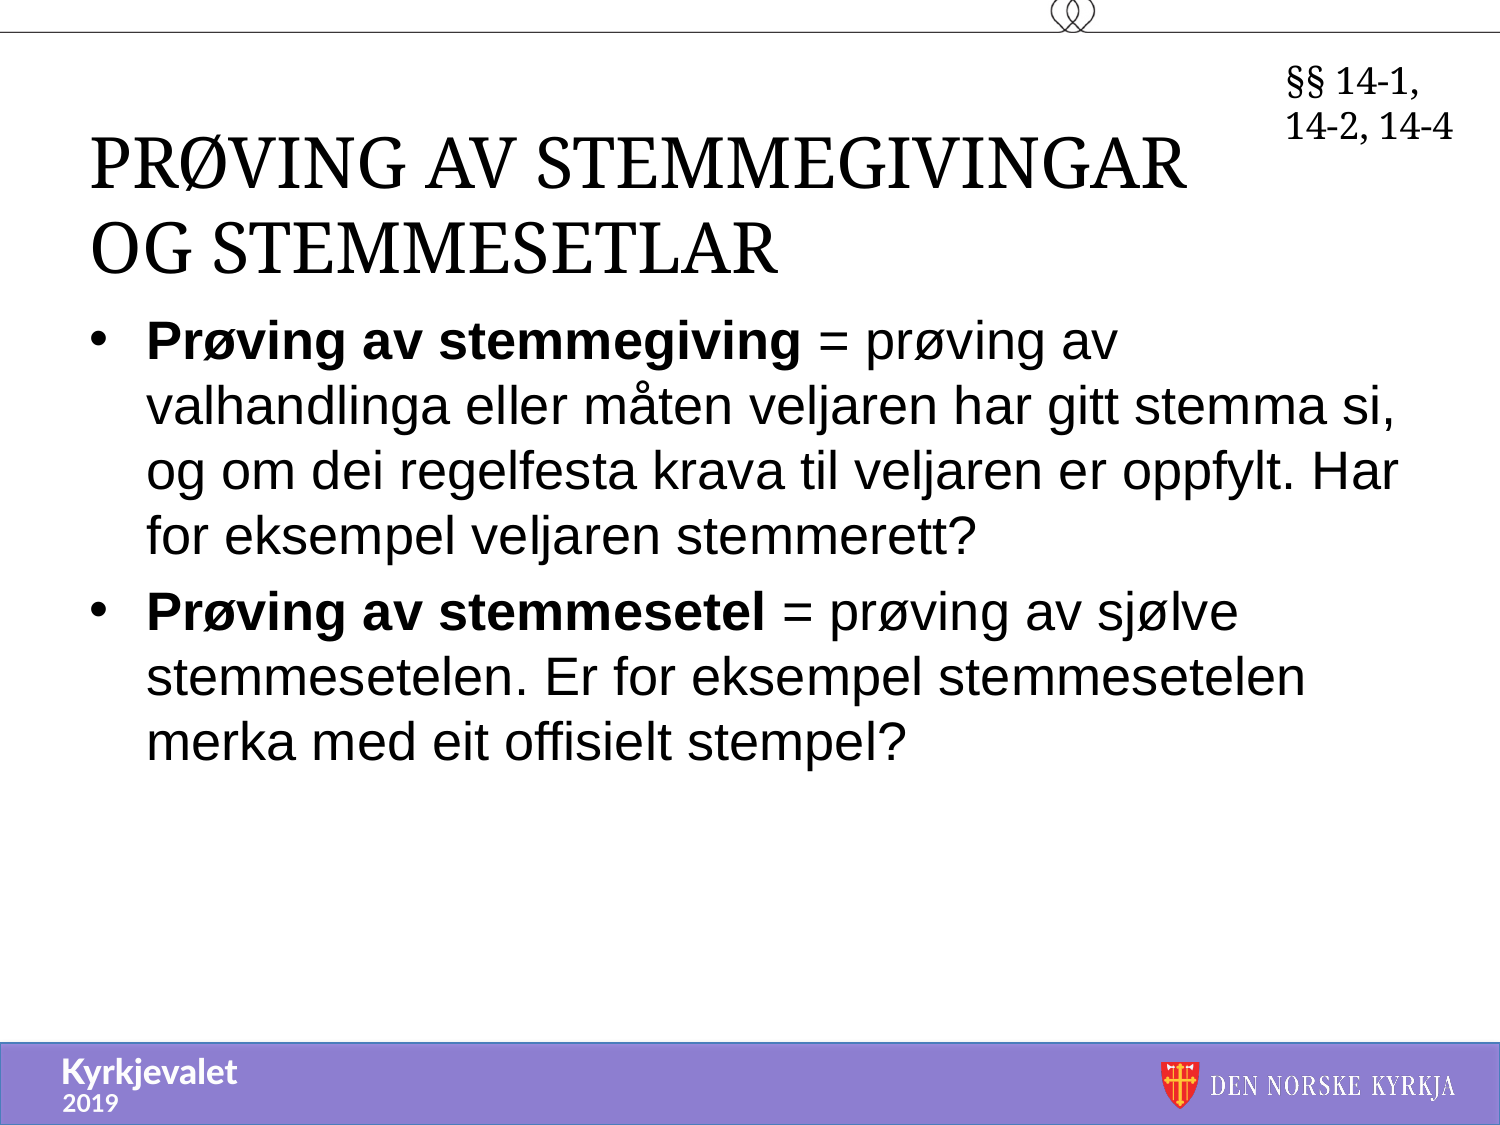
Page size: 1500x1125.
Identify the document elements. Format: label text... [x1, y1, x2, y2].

picture [39, 1042, 271, 1124]
list Prøving av stemmegiving = prøving av valhandlinga eller måten veljaren har gitt stemma si, og om dei regelfesta krava til veljaren er oppfylt. Har for eksempel veljaren stemmerett? Prøving av stemmesetel = prøving av sjølve stemmesetelen. Er for eksempel stemmesetelen merka med eit offisielt stempel? [75, 298, 1425, 993]
picture [0, 0, 1500, 33]
title Prøving av stemmegivingar og stemmesetlar [75, 110, 1425, 264]
list §§ 14-1, 14-2, 14-4 [1270, 49, 1476, 111]
picture [1161, 1062, 1455, 1109]
